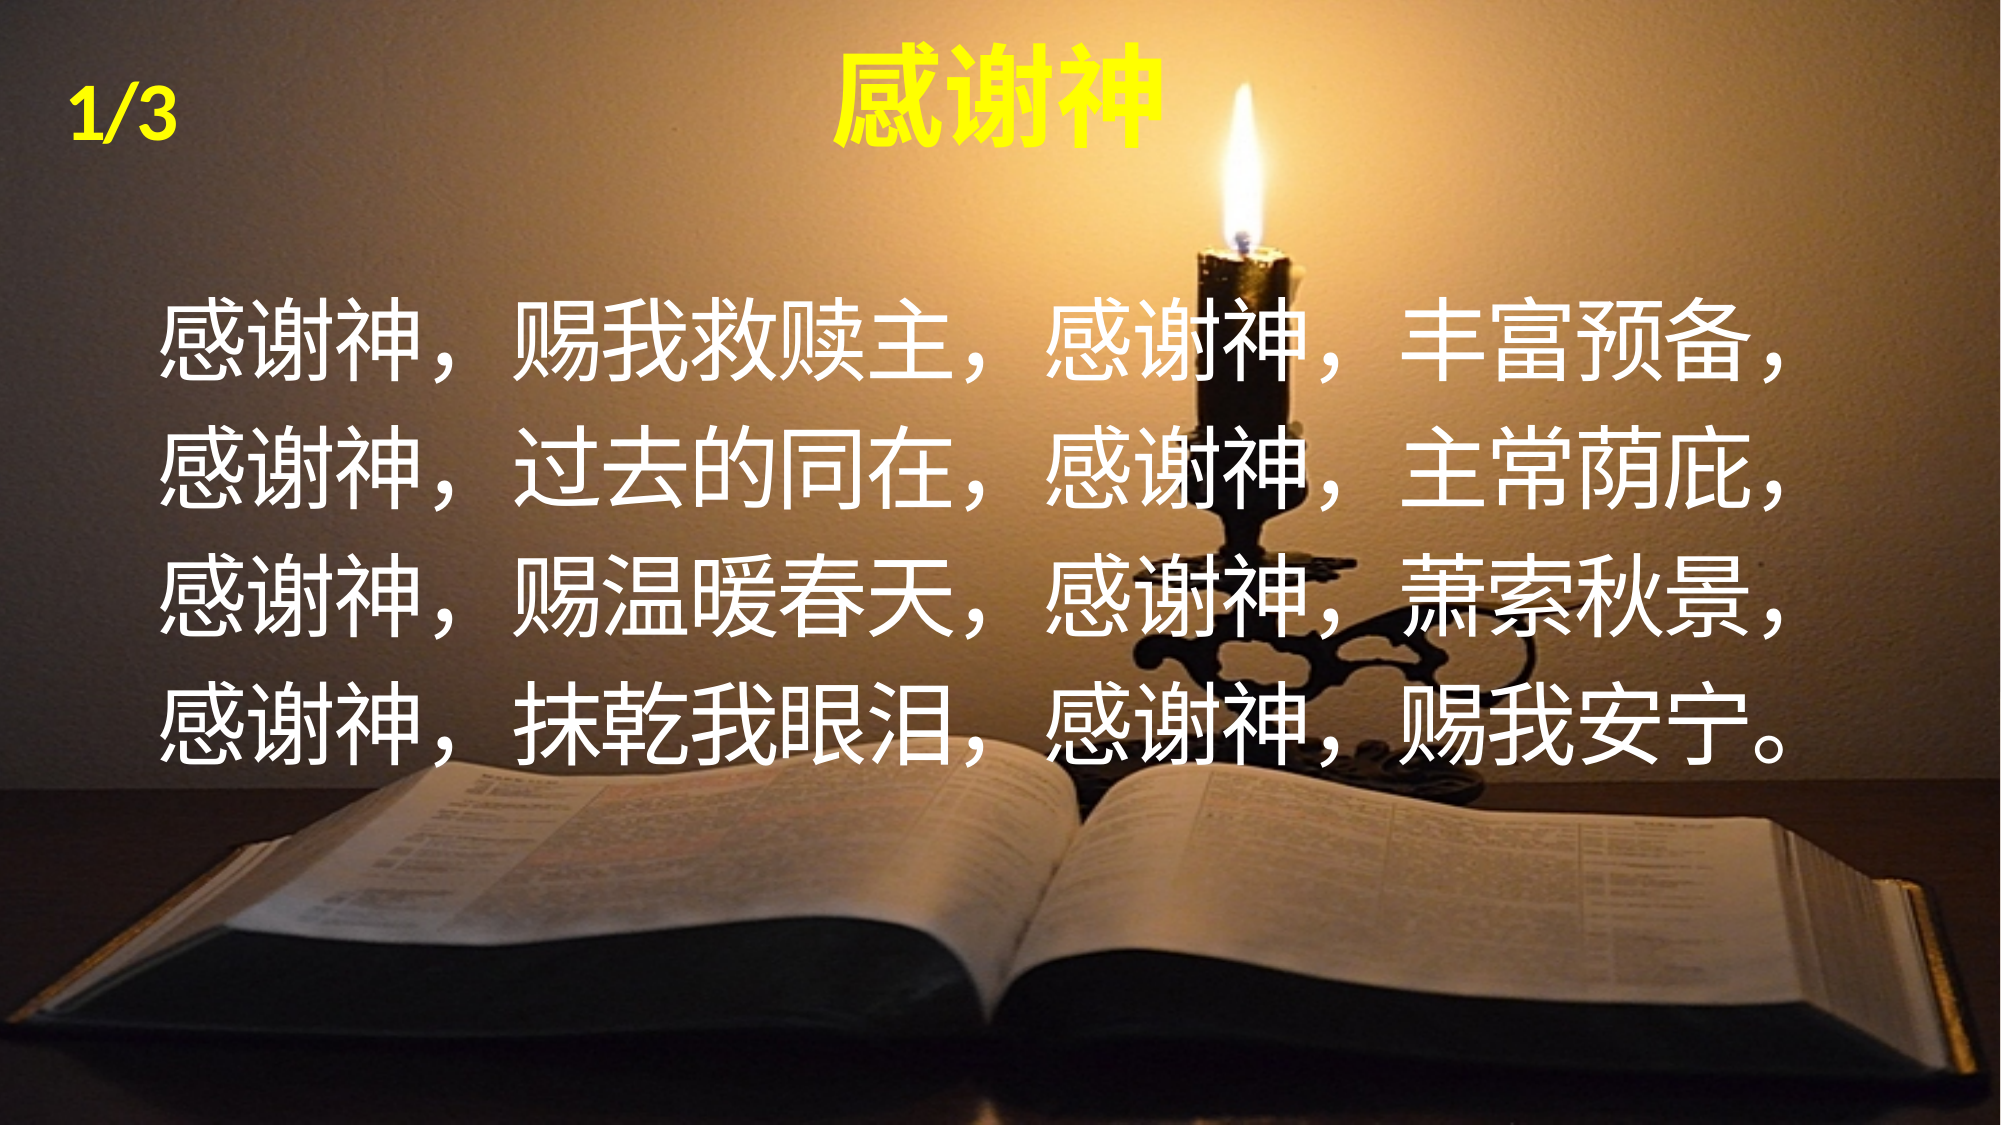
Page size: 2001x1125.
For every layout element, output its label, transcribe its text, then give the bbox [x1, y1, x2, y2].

text_box 1/3 [49, 50, 200, 165]
list 感谢神，赐我救赎主，感谢神，丰富预备， 感谢神，过去的同在，感谢神，主常荫庇， 感谢神，赐温暖春天，感谢神，萧索秋景， 感谢神，抹乾我眼泪，感谢神，赐我安宁。 [24, 275, 1975, 1025]
title 感谢神 [324, 0, 1675, 188]
picture [0, 0, 2001, 1125]
